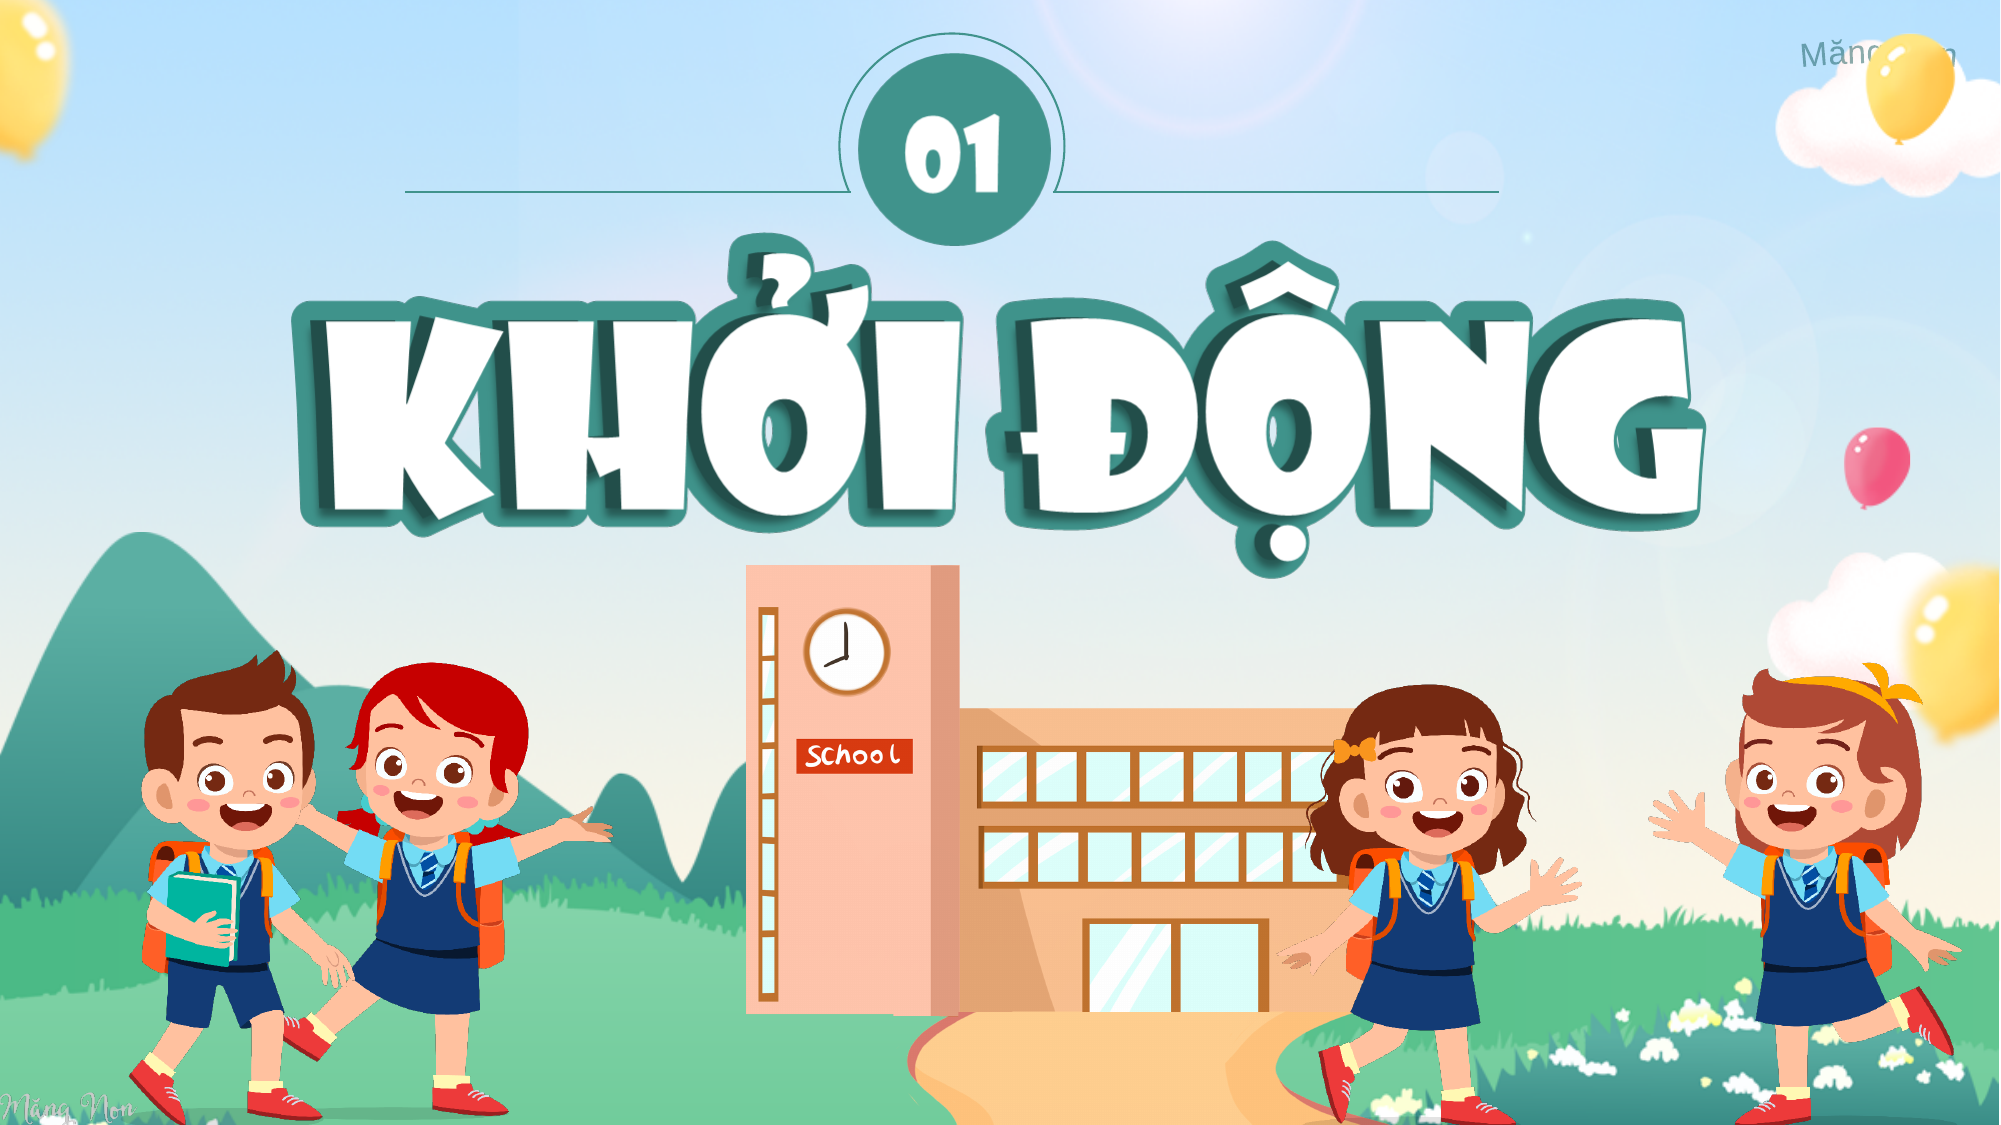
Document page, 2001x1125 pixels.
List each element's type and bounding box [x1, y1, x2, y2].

text_box [80, 605, 640, 1125]
picture [0, 0, 2001, 1125]
